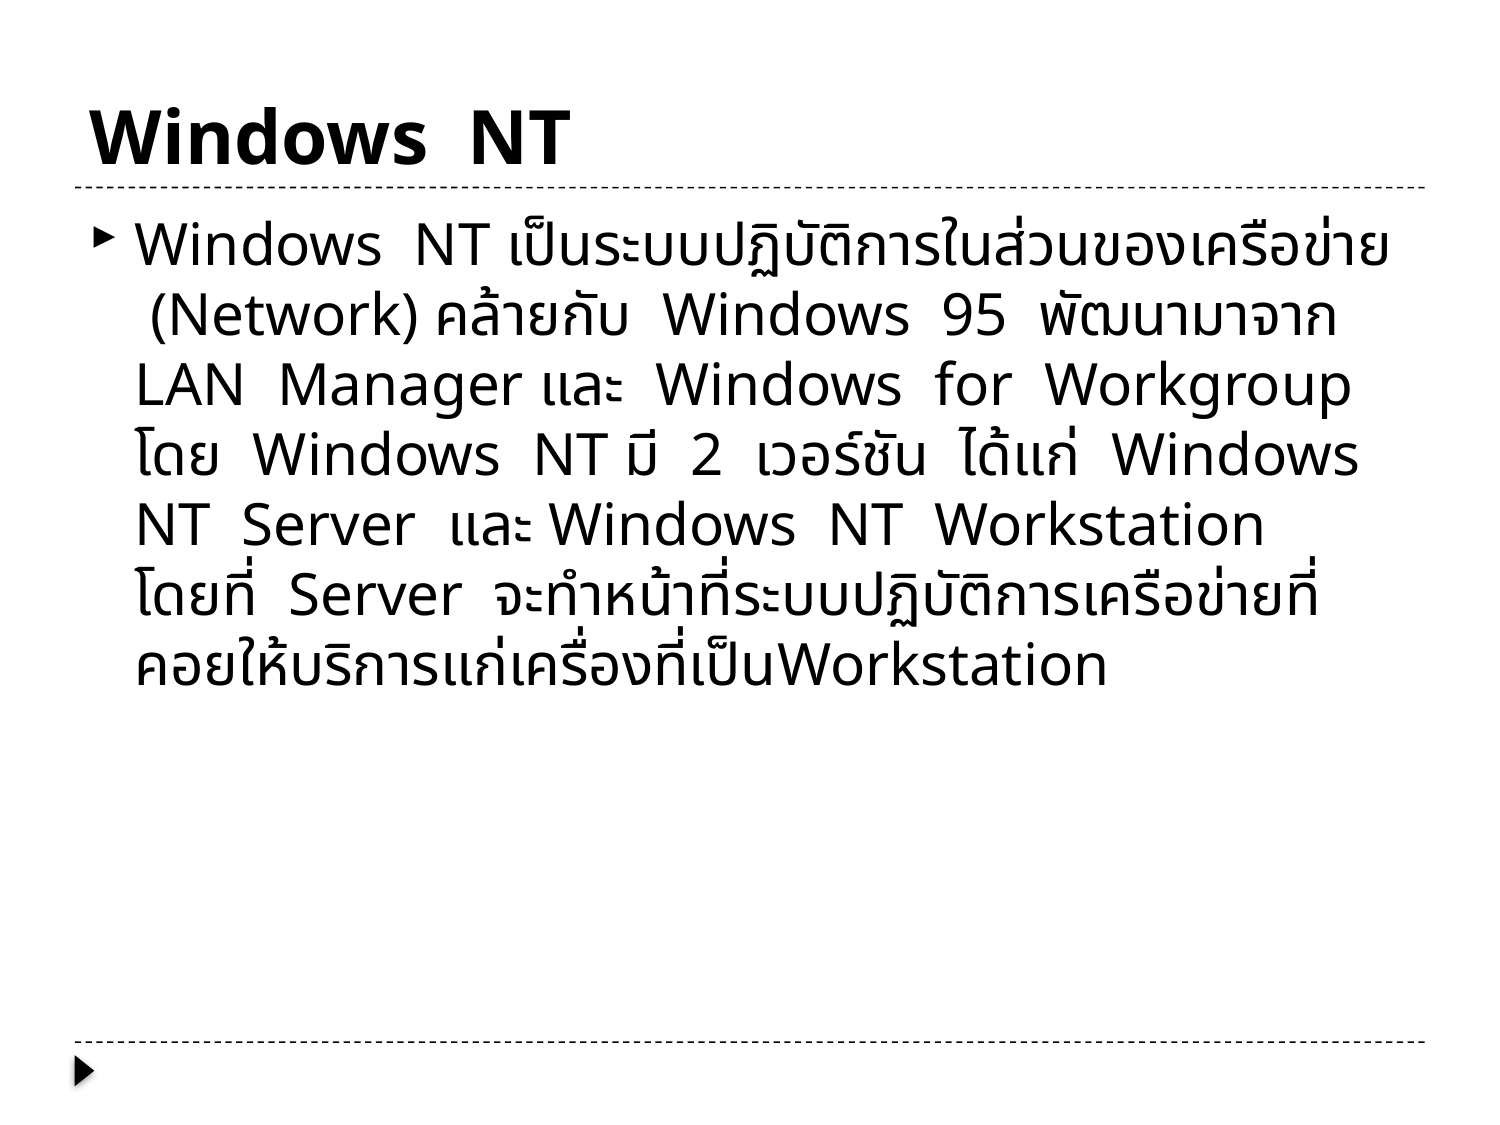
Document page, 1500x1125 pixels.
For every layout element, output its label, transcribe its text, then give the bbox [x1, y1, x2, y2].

title Windows NT [75, 24, 1425, 188]
list Windows NT เป็นระบบปฏิบัติการในส่วนของเครือข่าย (Network) คล้ายกับ Windows 95 พัฒนามาจาก LAN Manager และ Windows for Workgroup โดย Windows NT มี 2 เวอร์ชัน ได้แก่ Windows NT Server และ Windows NT Workstation โดยที่ Server จะทำหน้าที่ระบบปฏิบัติการเครือข่ายที่คอยให้บริการแก่เครื่องที่เป็นWorkstation [75, 200, 1425, 1010]
